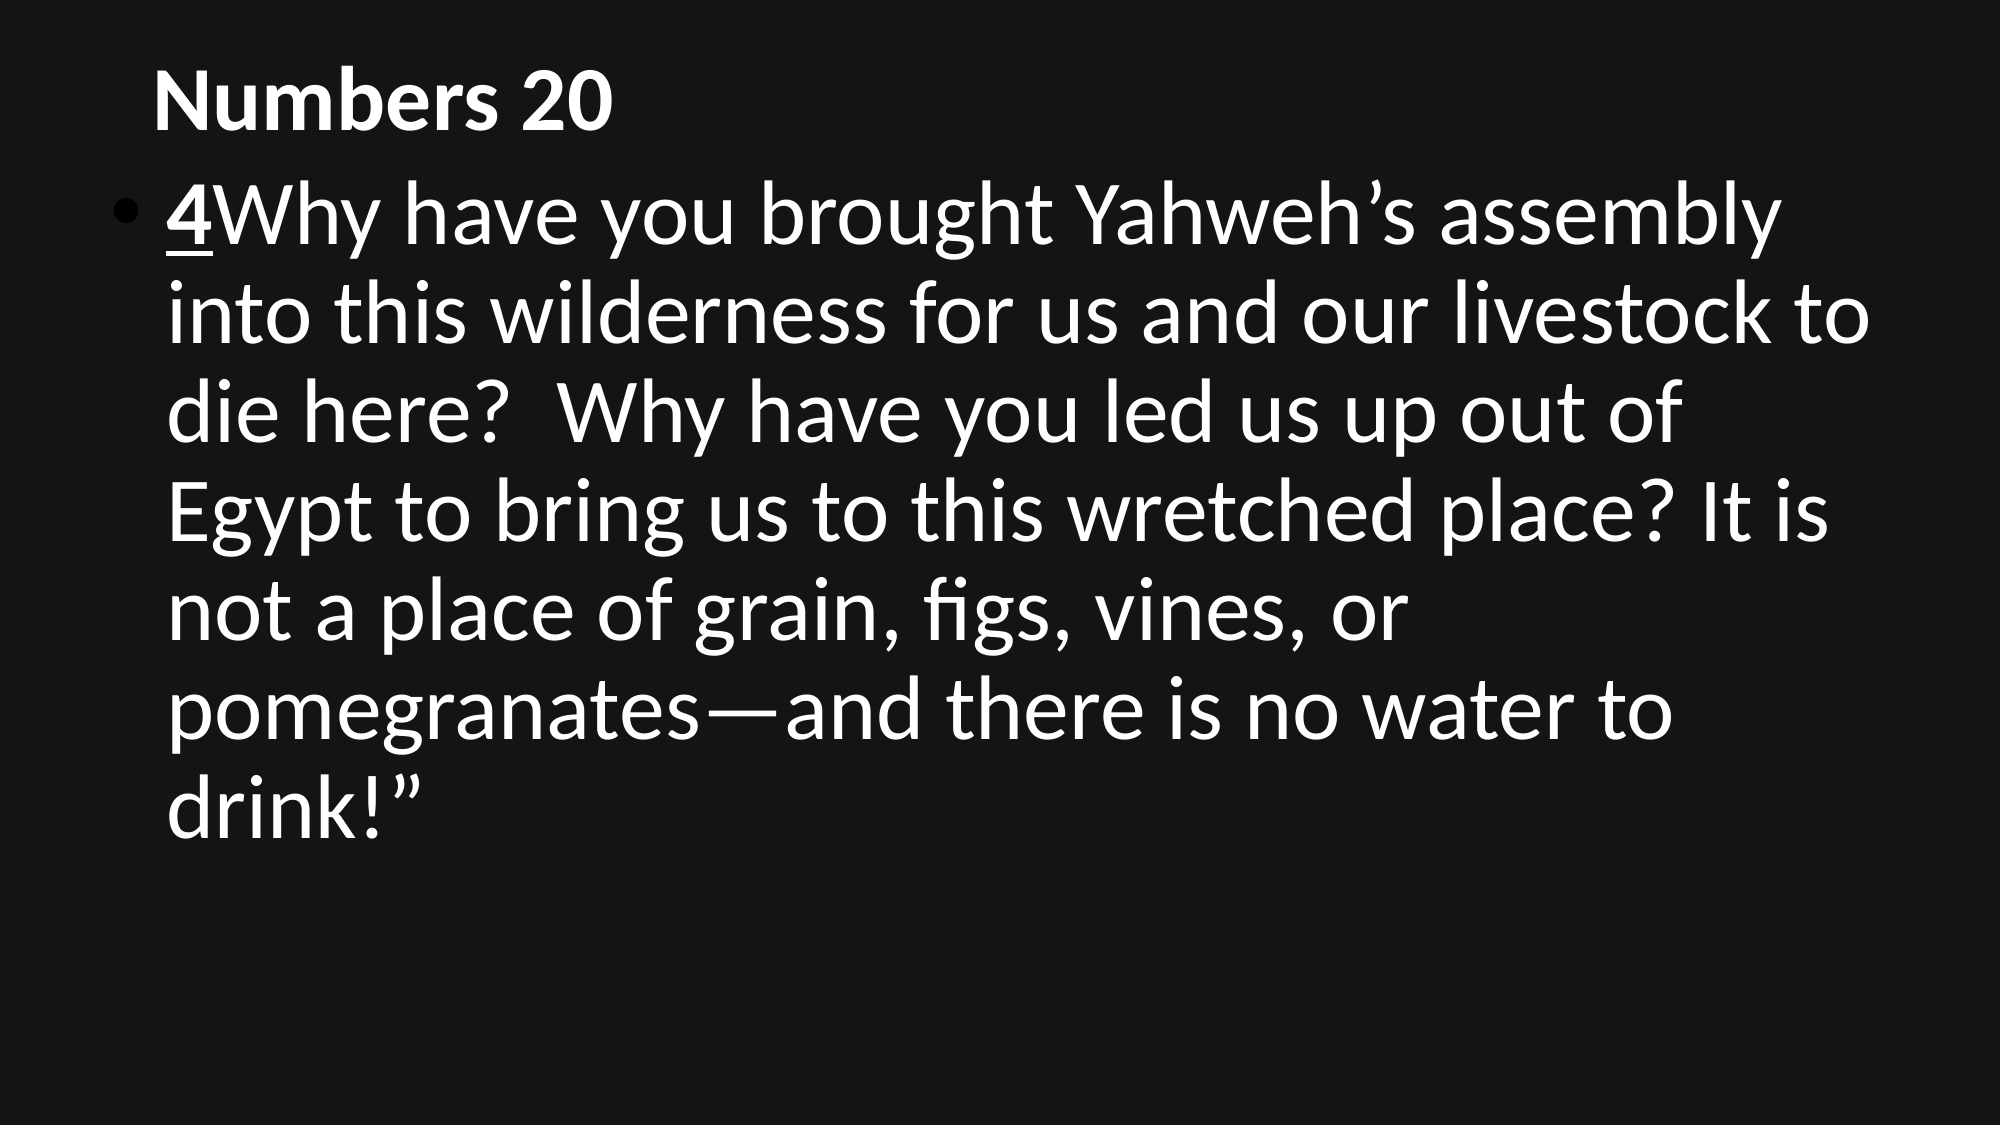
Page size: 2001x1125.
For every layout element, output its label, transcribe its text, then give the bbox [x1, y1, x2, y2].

title Numbers 20 [137, 24, 1863, 158]
list 4Why have you brought Yahweh’s assembly into this wilderness for us and our livestock to die here? Why have you led us up out of Egypt to bring us to this wretched place? It is not a place of grain, figs, vines, or pomegranates—and there is no water to drink!” [76, 158, 1923, 1100]
